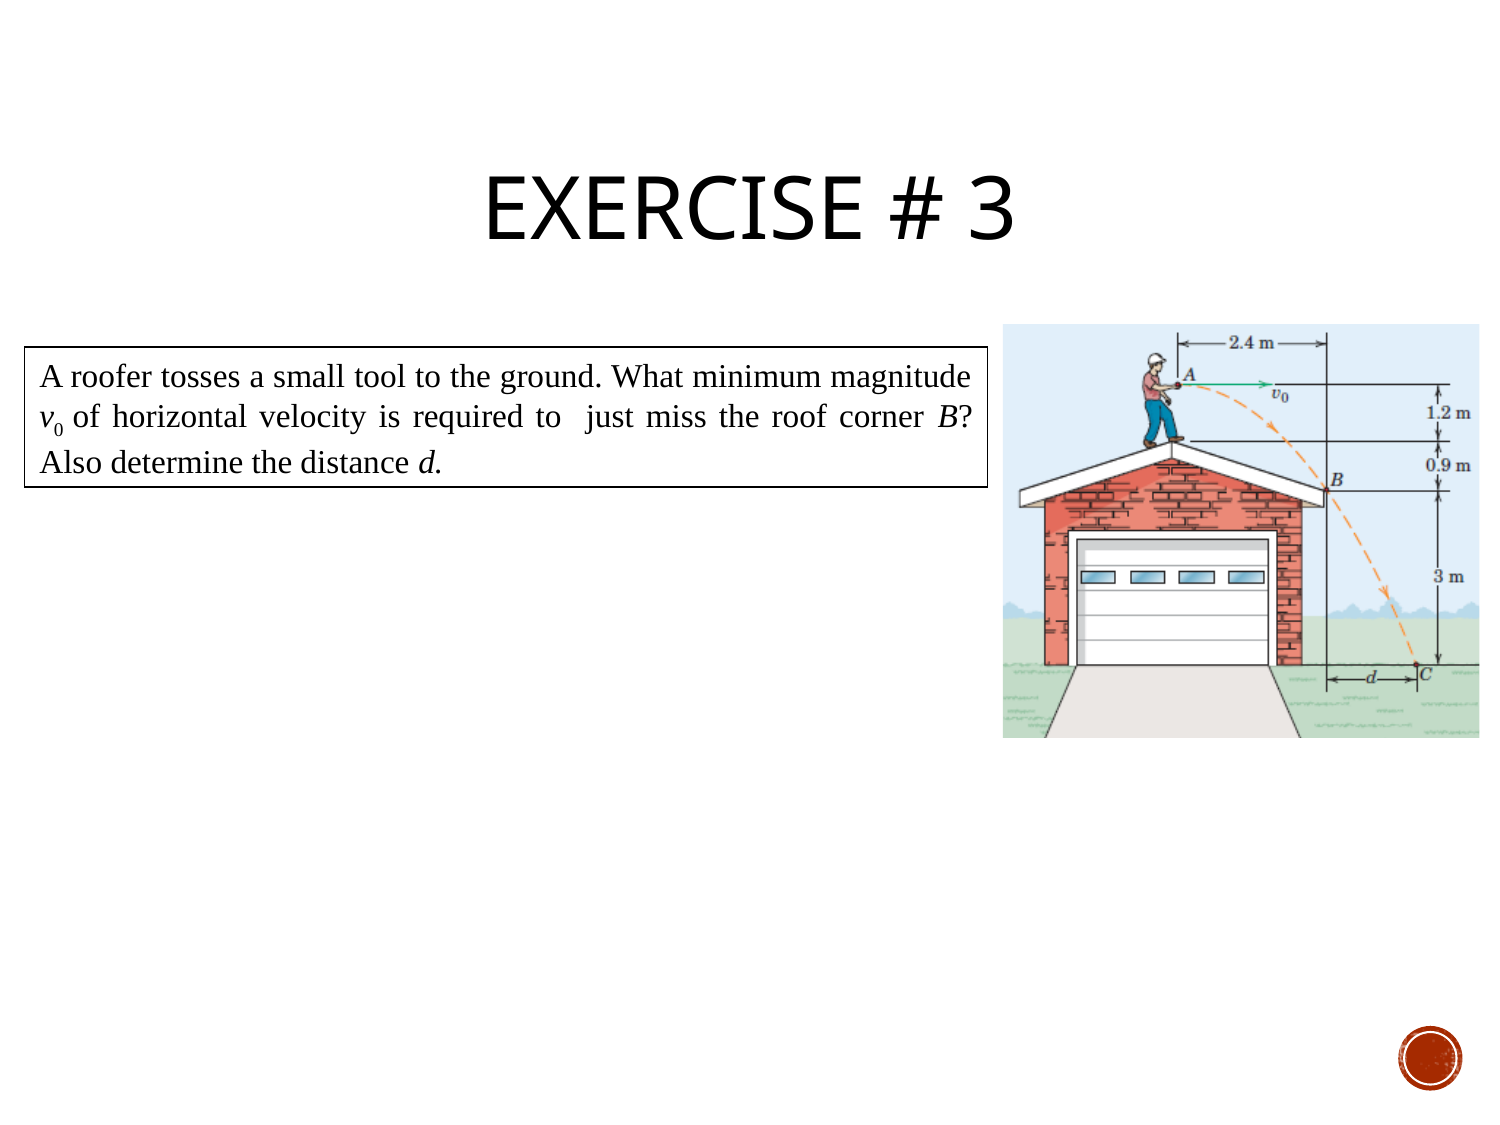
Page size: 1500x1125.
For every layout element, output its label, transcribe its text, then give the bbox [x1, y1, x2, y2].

text_box A roofer tosses a small tool to the ground. What minimum magnitude v0 of horizontal velocity is required to just miss the roof corner B? Also determine the distance d. [24, 347, 988, 487]
title Exercise # 3 [112, 79, 1388, 344]
picture [1005, 328, 1478, 736]
